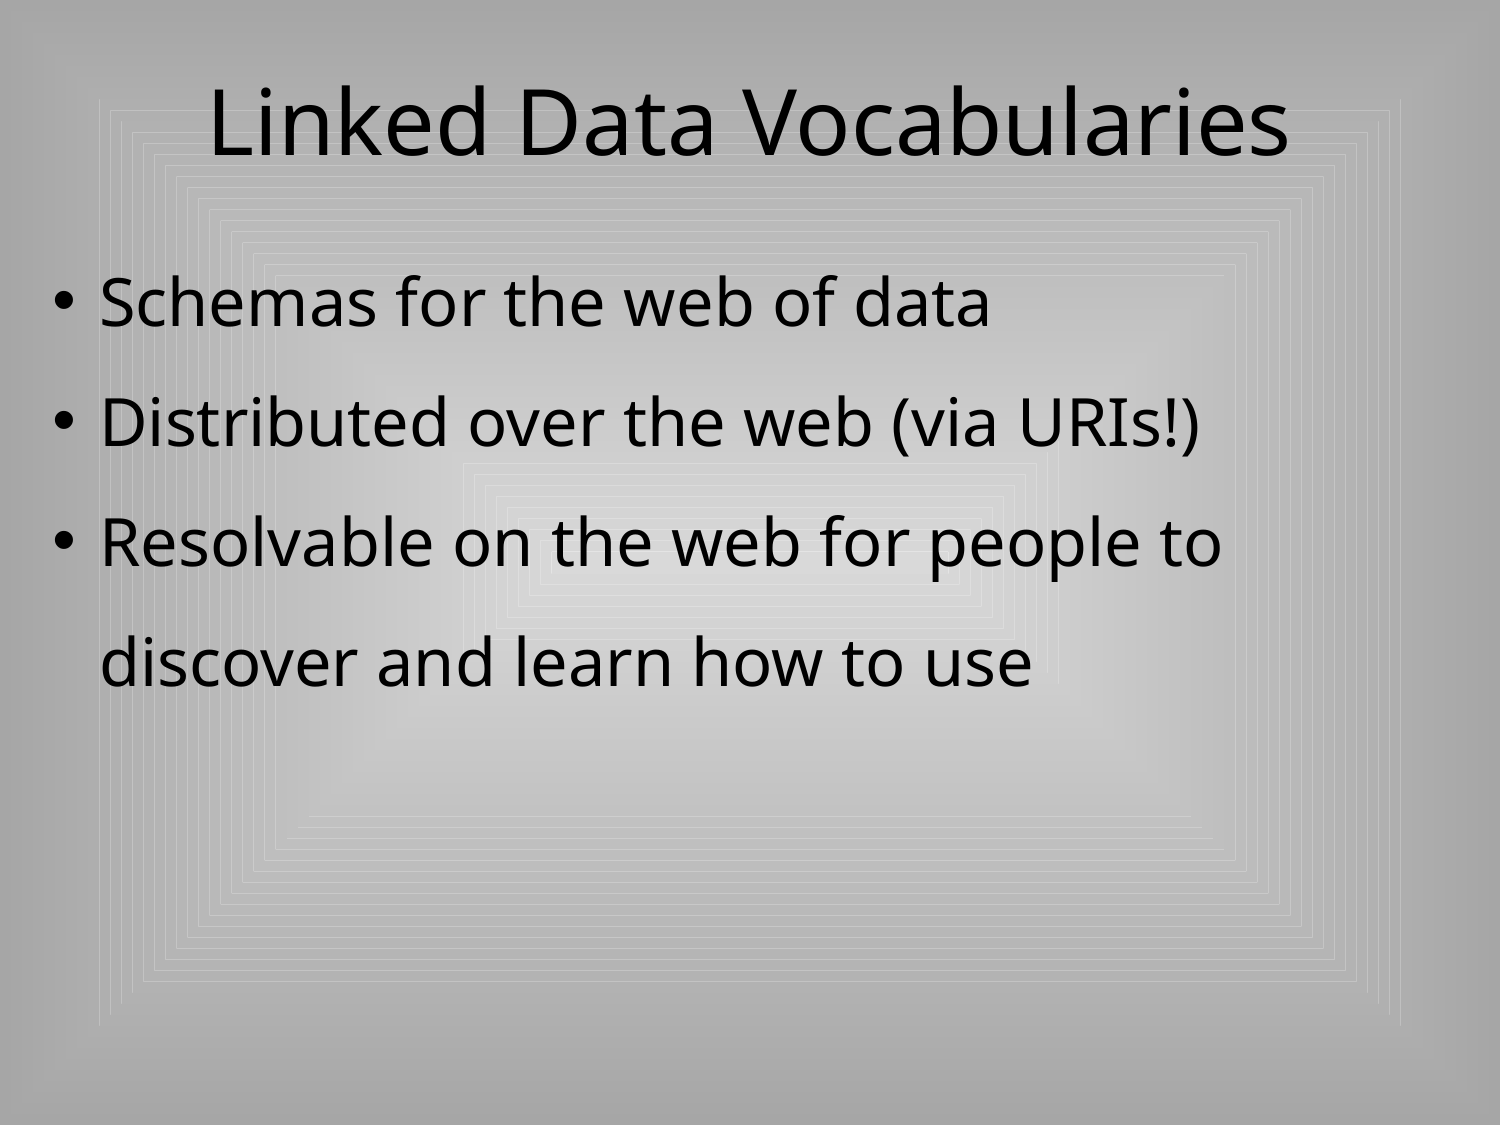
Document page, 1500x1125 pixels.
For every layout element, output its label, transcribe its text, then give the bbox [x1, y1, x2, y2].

title Linked Data Vocabularies [37, 24, 1463, 212]
text_box Schemas for the web of data Distributed over the web (via URIs!) Resolvable on the web for people to discover and learn how to use [37, 212, 1463, 707]
